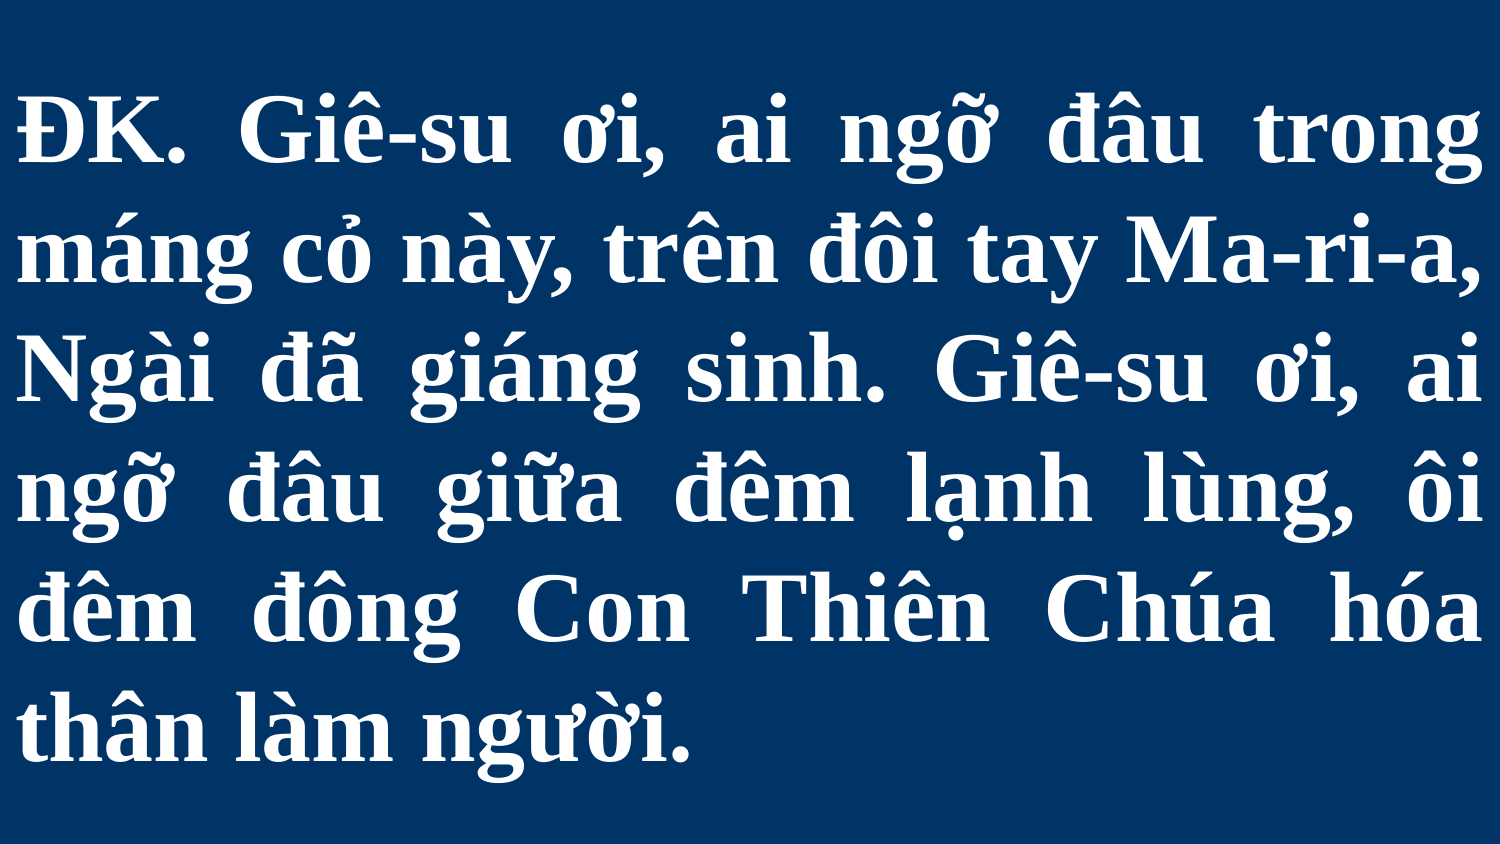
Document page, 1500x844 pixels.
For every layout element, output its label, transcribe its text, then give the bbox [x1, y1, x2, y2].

title ĐK. Giê-su ơi, ai ngỡ đâu trong máng cỏ này, trên đôi tay Ma-ri-a, Ngài đã giáng sinh. Giê-su ơi, ai ngỡ đâu giữa đêm lạnh lùng, ôi đêm đông Con Thiên Chúa hóa thân làm người. [0, 0, 1500, 844]
